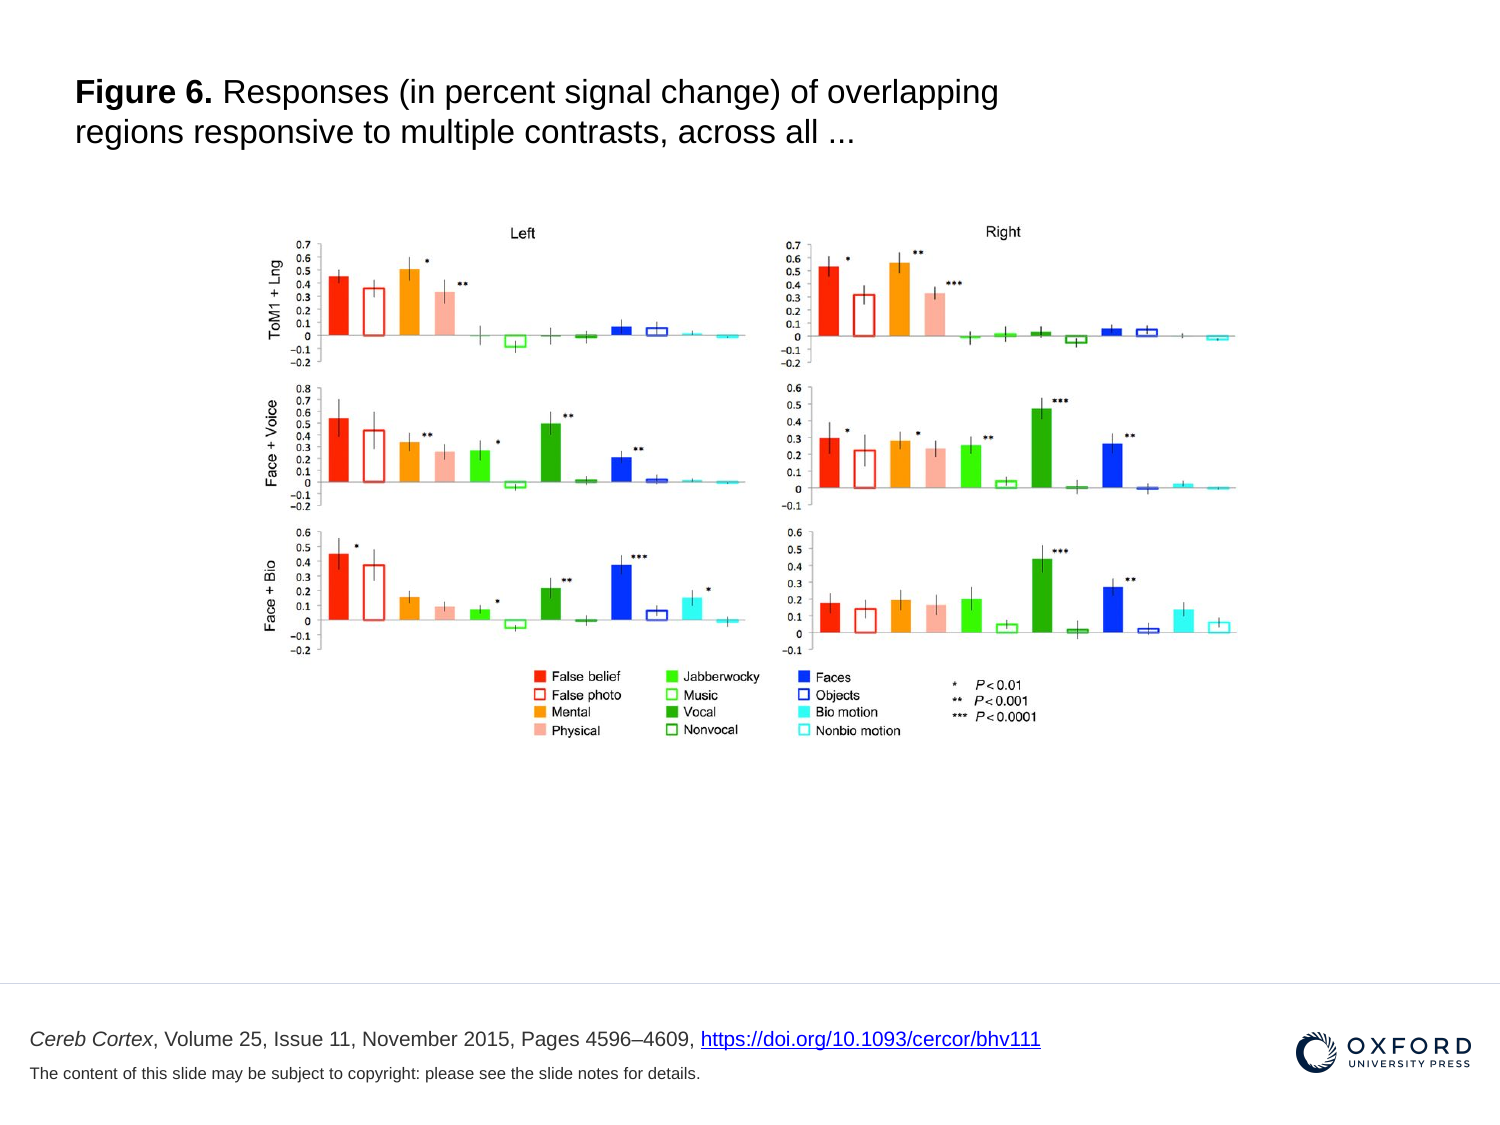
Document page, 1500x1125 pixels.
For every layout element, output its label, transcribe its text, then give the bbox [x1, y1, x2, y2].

picture [1296, 1032, 1471, 1073]
footer Cereb Cortex, Volume 25, Issue 11, November 2015, Pages 4596–4609, https://doi.org/10.1093/cercor/bhv111 The content of this slide may be subject to copyright: please see the slide notes for details. [0, 983, 1260, 1125]
picture [262, 224, 1238, 739]
title Figure 6. Responses (in percent signal change) of overlapping regions responsive to multiple contrasts, across all ... [75, 69, 1078, 171]
